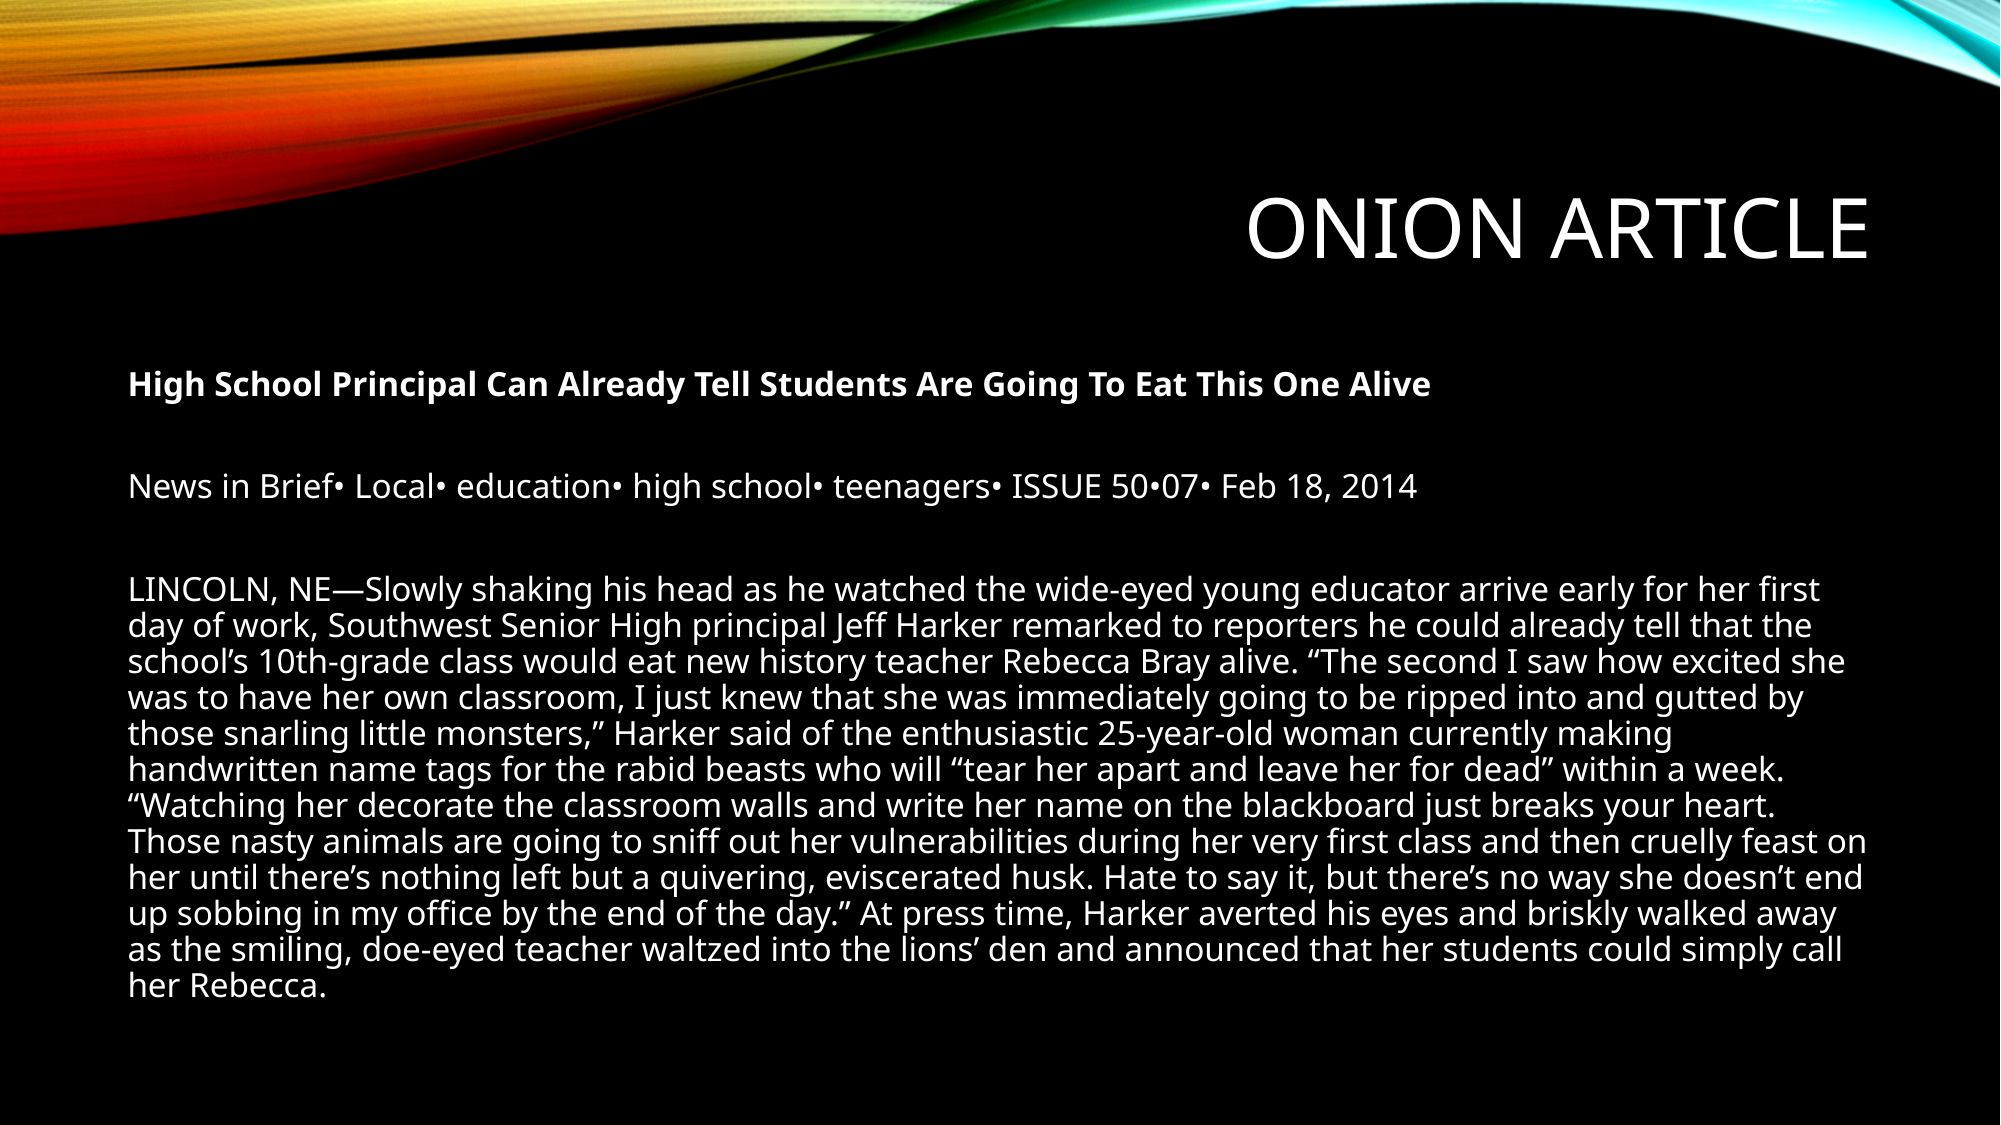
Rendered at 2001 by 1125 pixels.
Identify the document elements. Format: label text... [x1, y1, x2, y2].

title Onion Article [474, 125, 1888, 338]
picture [0, 0, 2000, 237]
list High School Principal Can Already Tell Students Are Going To Eat This One Alive News in Brief• Local• education• high school• teenagers• ISSUE 50•07• Feb 18, 2014 LINCOLN, NE—Slowly shaking his head as he watched the wide-eyed young educator arrive early for her first day of work, Southwest Senior High principal Jeff Harker remarked to reporters he could already tell that the school’s 10th-grade class would eat new history teacher Rebecca Bray alive. “The second I saw how excited she was to have her own classroom, I just knew that she was immediately going to be ripped into and gutted by those snarling little monsters,” Harker said of the enthusiastic 25-year-old woman currently making handwritten name tags for the rabid beasts who will “tear her apart and leave her for dead” within a week. “Watching her decorate the classroom walls and write her name on the blackboard just breaks your heart. Those nasty animals are going to sniff out her vulnerabilities during her very first class and then cruelly feast on her until there’s nothing left but a quivering, eviscerated husk. Hate to say it, but there’s no way she doesn’t end up sobbing in my office by the end of the day.” At press time, Harker averted his eyes and briskly walked away as the smiling, doe-eyed teacher waltzed into the lions’ den and announced that her students could simply call her Rebecca. [112, 360, 1888, 1021]
